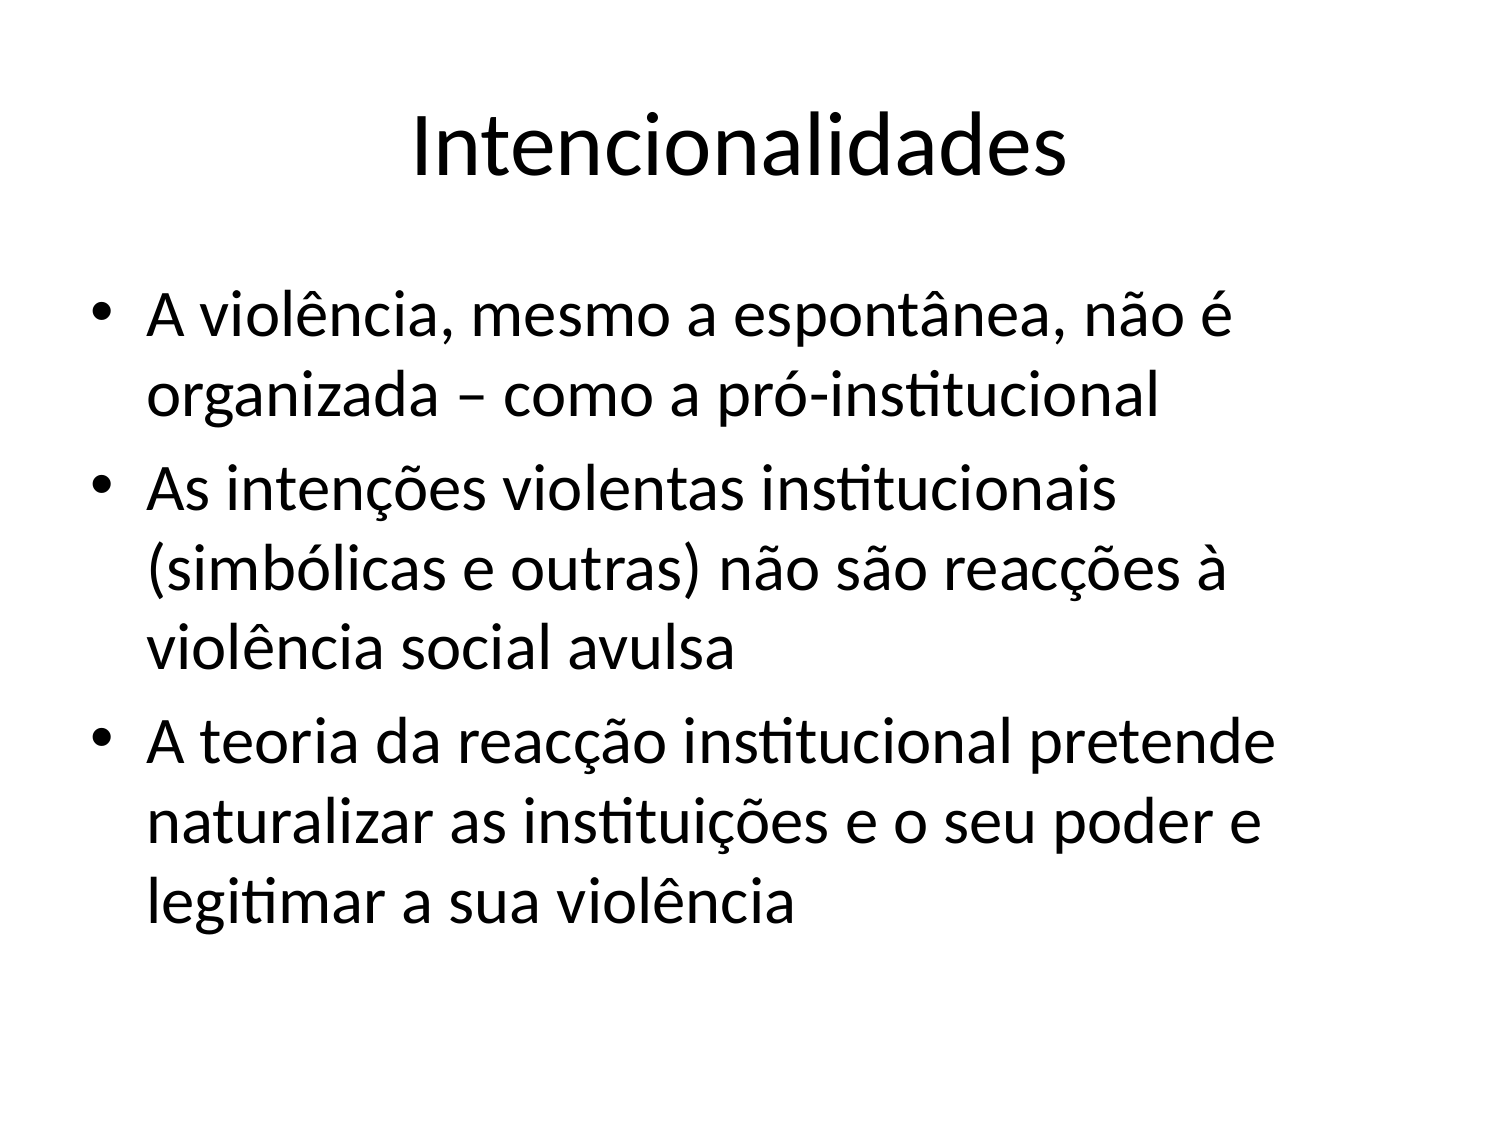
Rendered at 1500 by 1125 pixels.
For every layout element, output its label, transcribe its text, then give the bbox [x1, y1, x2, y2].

title Intencionalidades [75, 45, 1425, 233]
list A violência, mesmo a espontânea, não é organizada – como a pró-institucional As intenções violentas institucionais (simbólicas e outras) não são reacções à violência social avulsa A teoria da reacção institucional pretende naturalizar as instituições e o seu poder e legitimar a sua violência [75, 262, 1425, 1005]
